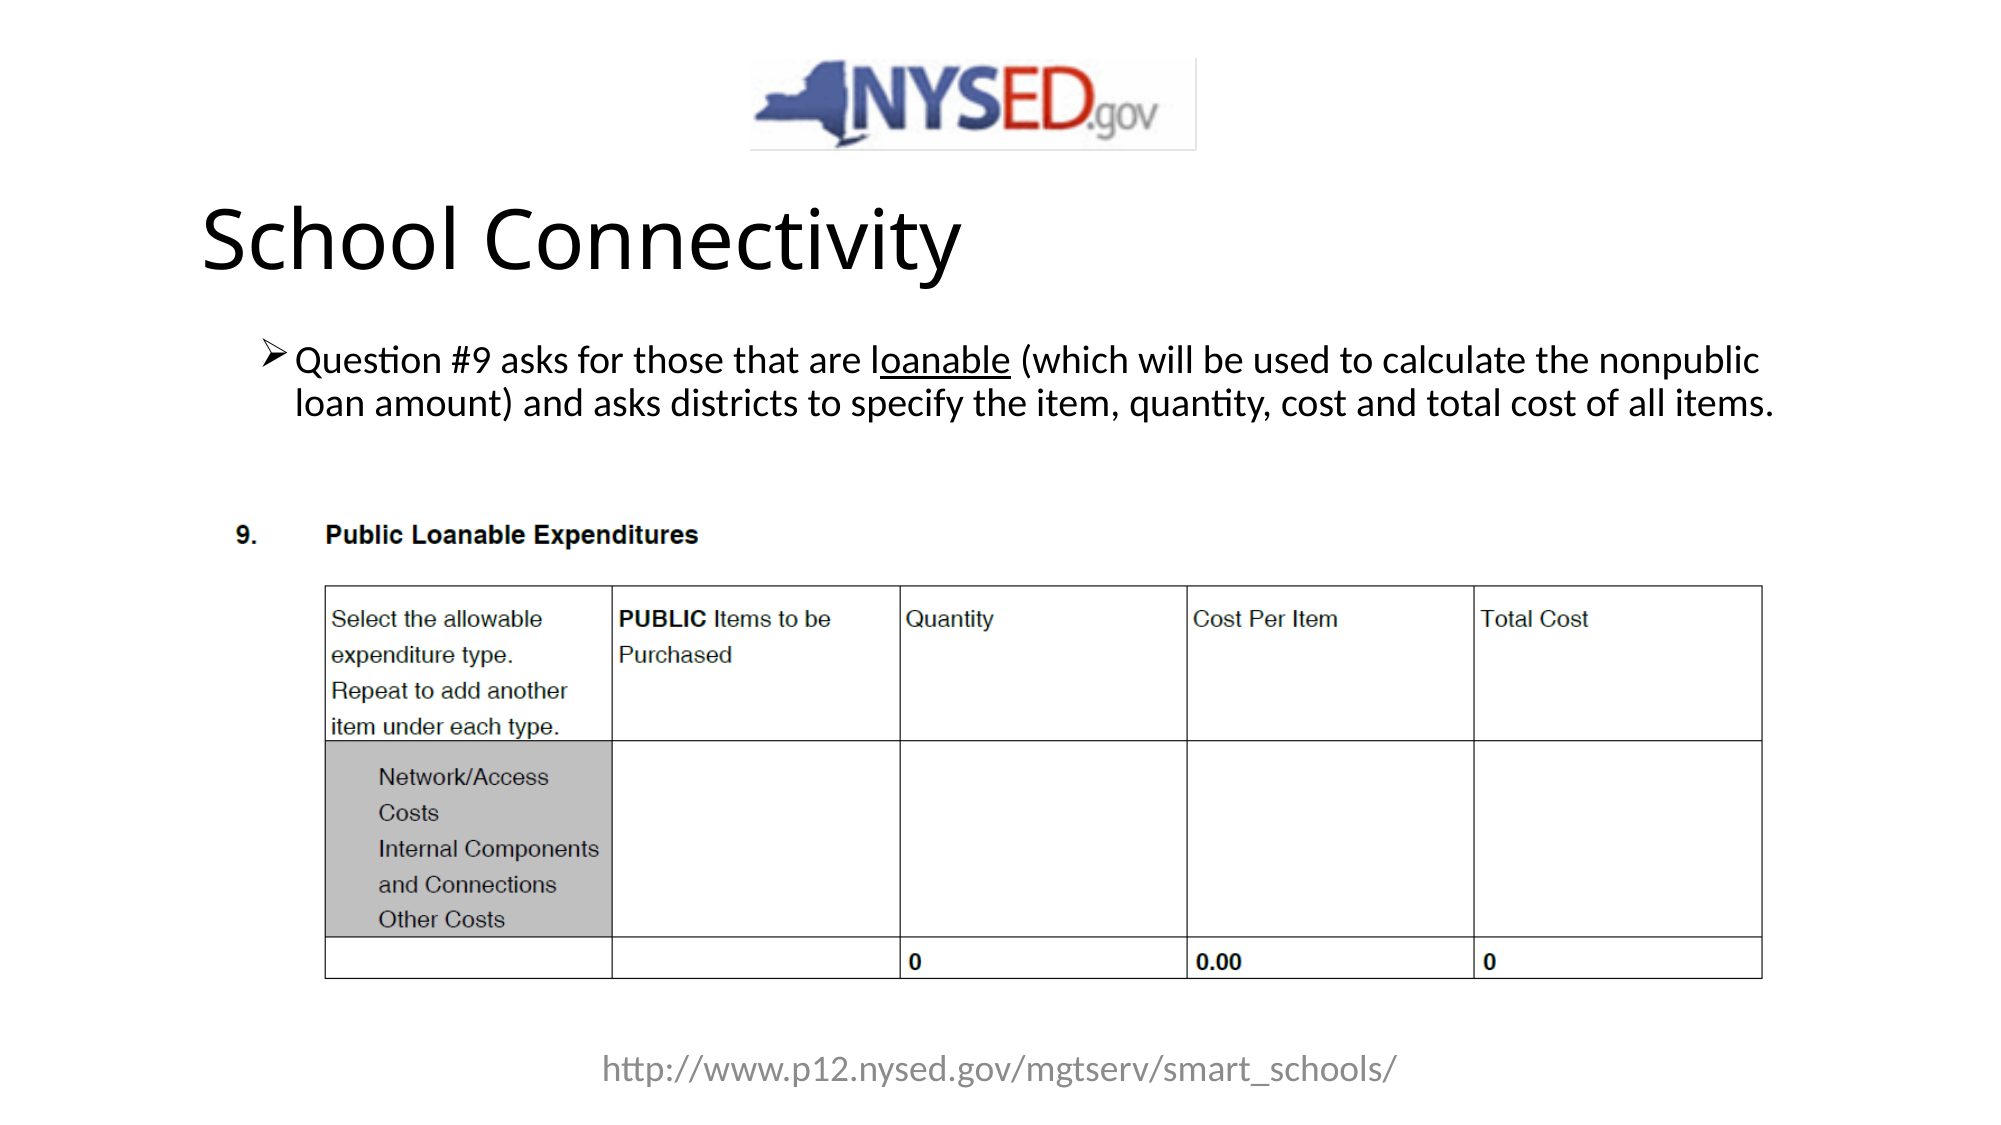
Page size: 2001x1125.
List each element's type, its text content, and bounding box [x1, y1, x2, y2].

title School Connectivity [186, 128, 1762, 295]
list Question #9 asks for those that are loanable (which will be used to calculate the nonpublic loan amount) and asks districts to specify the item, quantity, cost and total cost of all items. [244, 331, 1808, 477]
picture [750, 58, 1199, 153]
picture [225, 517, 1775, 997]
footer http://www.p12.nysed.gov/mgtserv/smart_schools/ [532, 1036, 1468, 1097]
